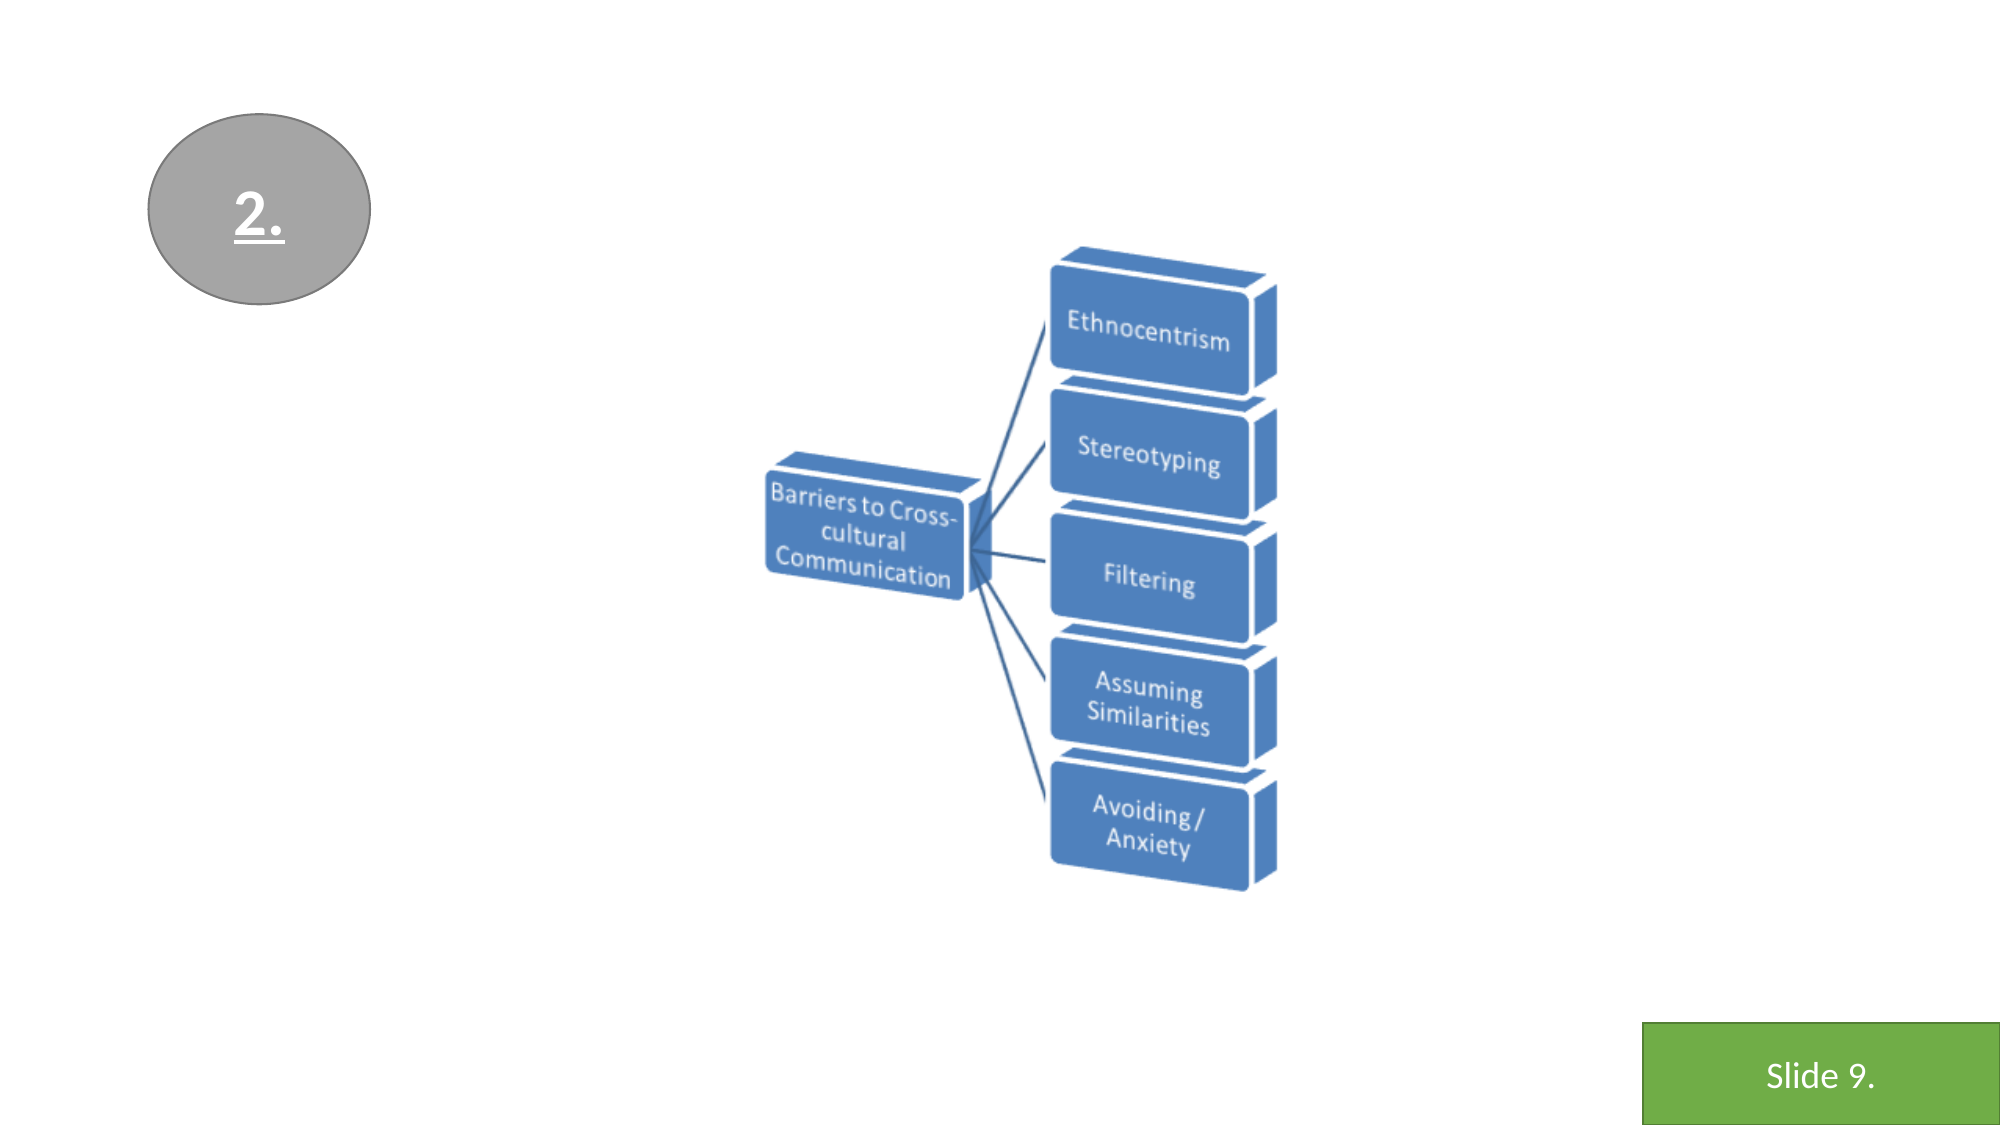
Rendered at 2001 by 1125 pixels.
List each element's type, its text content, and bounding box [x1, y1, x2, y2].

text_box Slide 9. [1642, 1022, 2000, 1125]
picture [676, 225, 1329, 917]
text_box 2. [147, 113, 372, 306]
